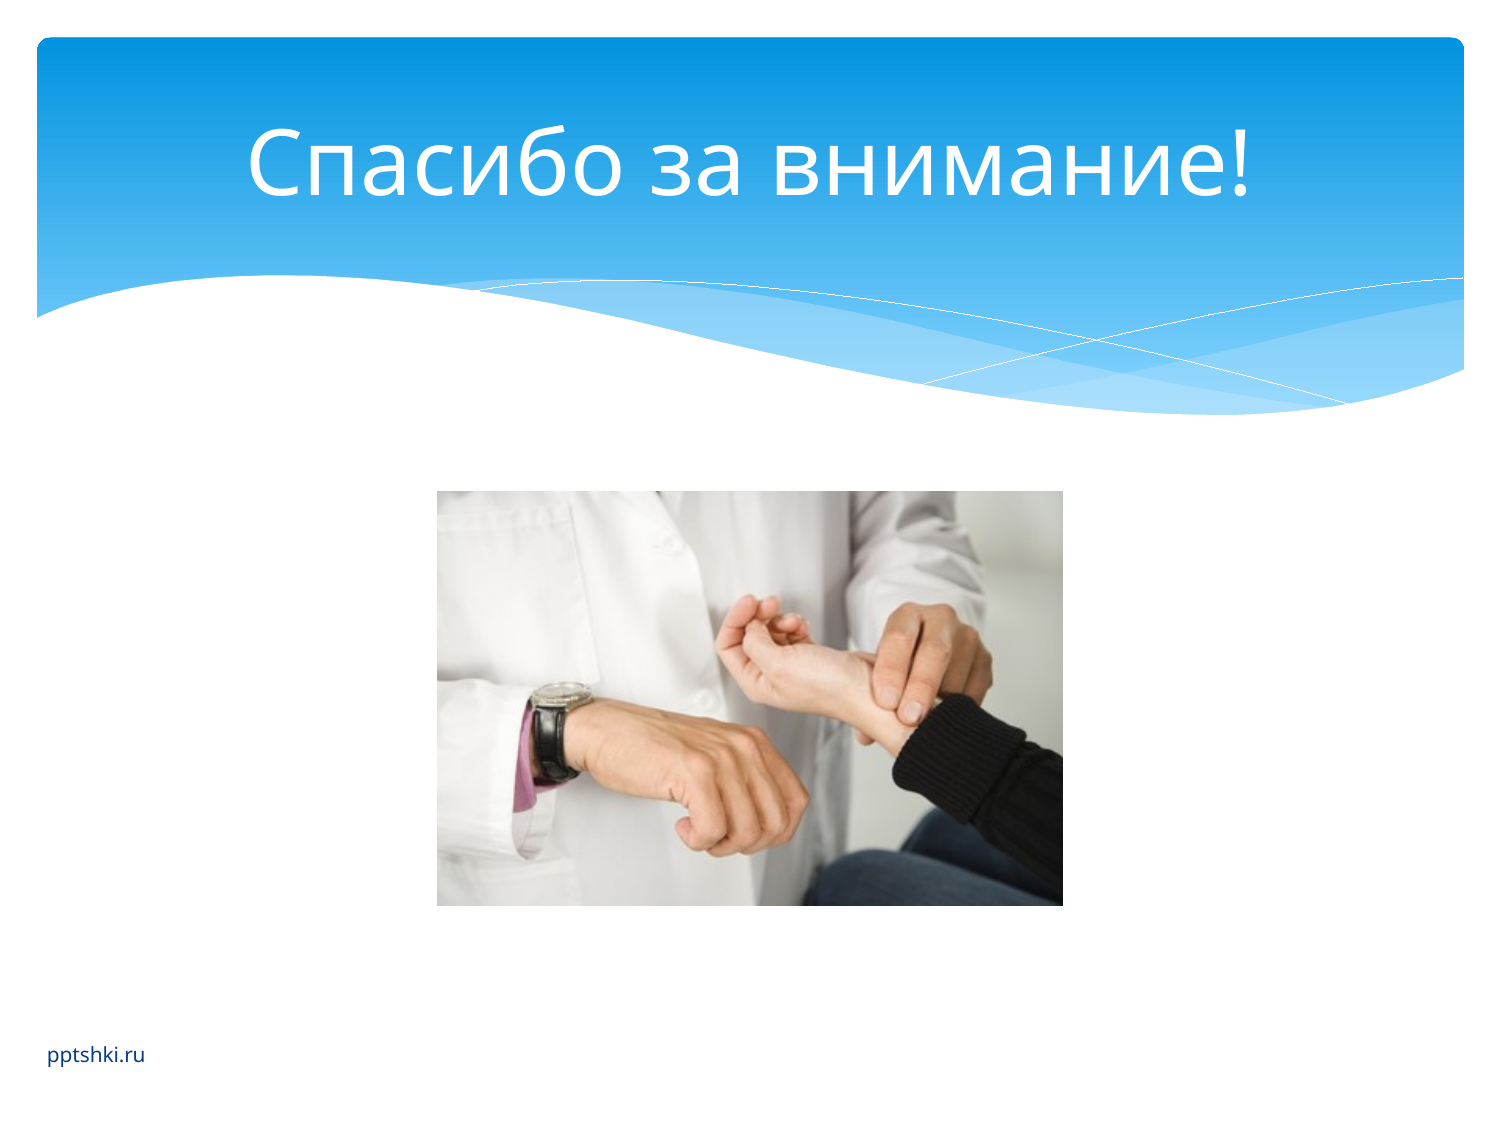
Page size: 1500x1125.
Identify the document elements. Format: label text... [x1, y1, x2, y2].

picture [437, 491, 1063, 906]
footer pptshki.ru [31, 1025, 653, 1086]
title Спасибо за внимание! [75, 55, 1425, 261]
